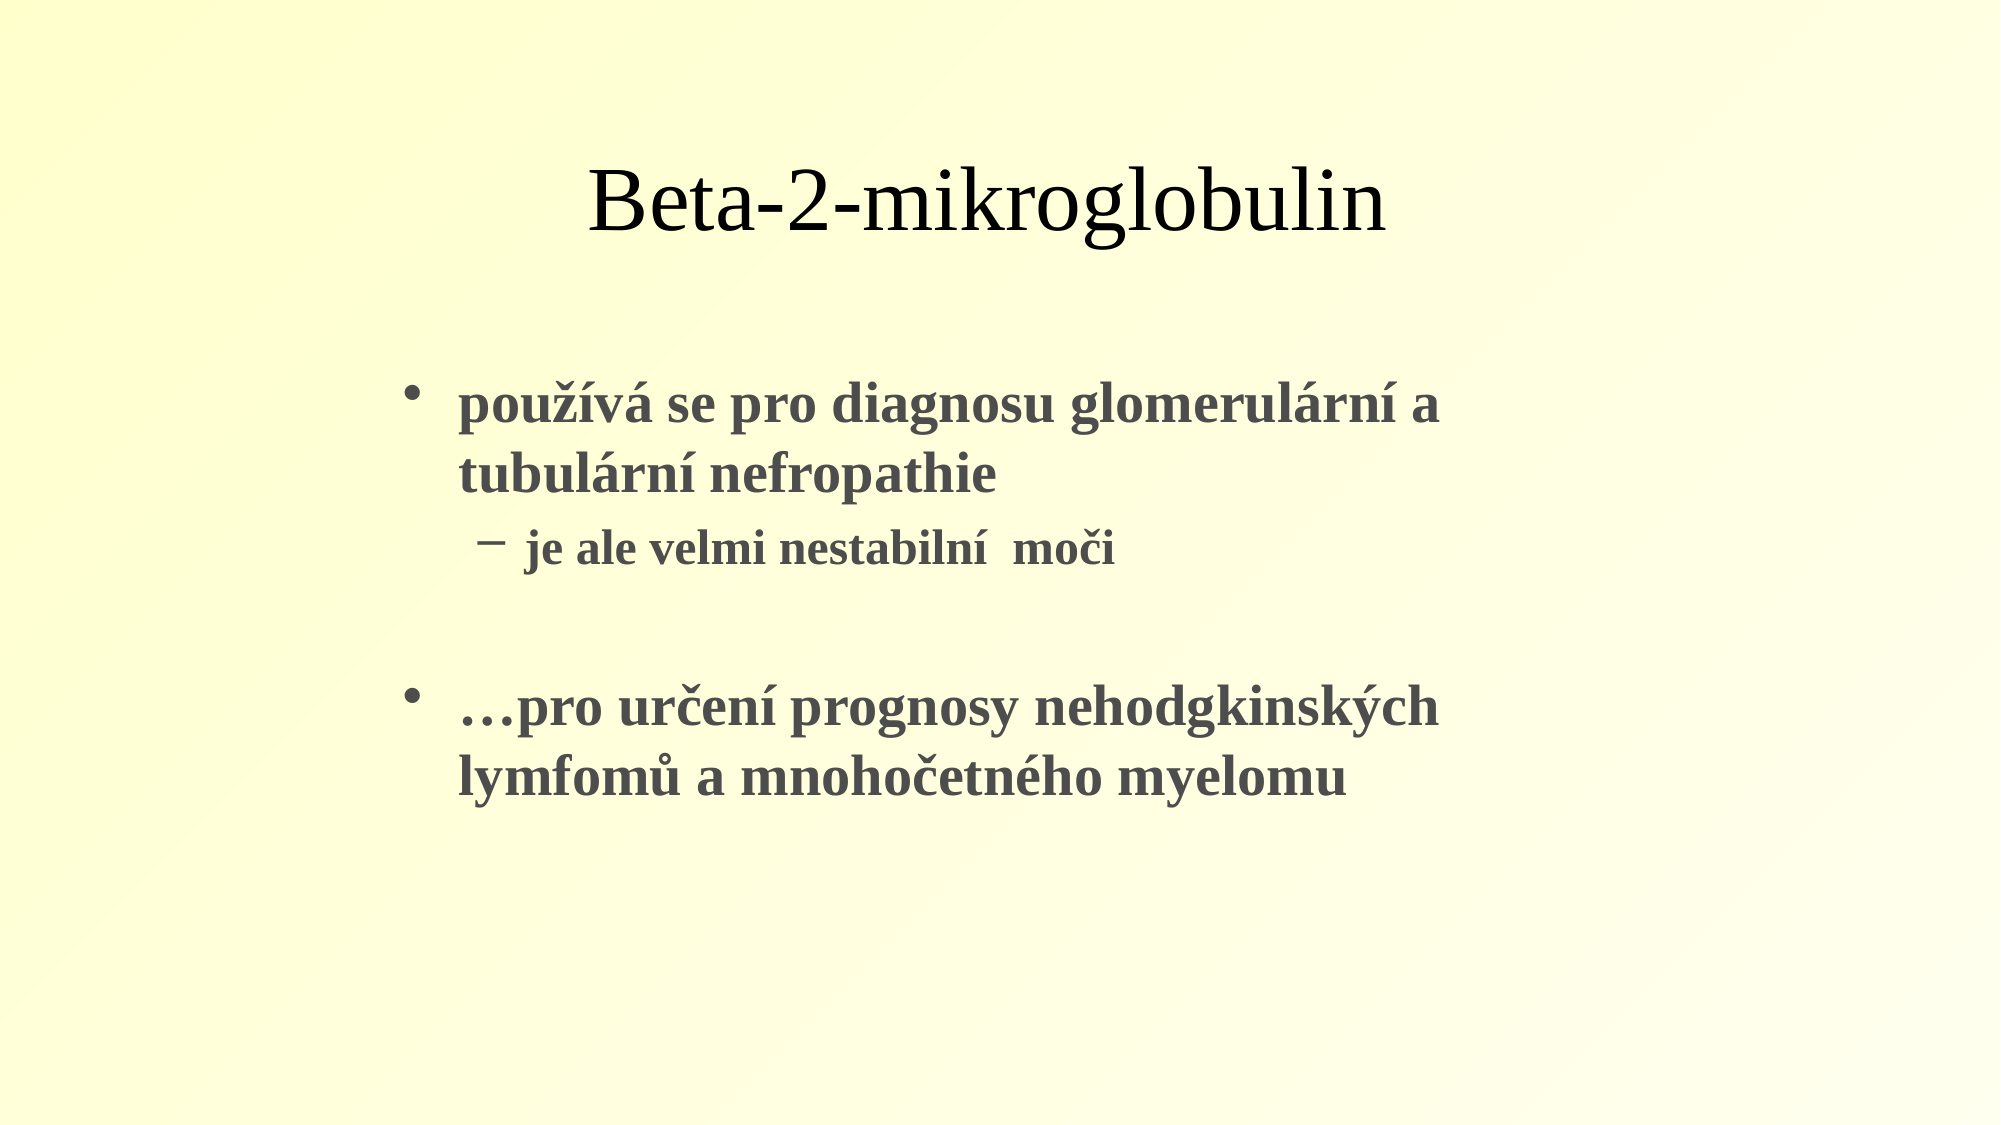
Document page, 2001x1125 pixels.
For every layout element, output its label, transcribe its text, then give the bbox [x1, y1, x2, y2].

list používá se pro diagnosu glomerulární a tubulární nefropathie je ale velmi nestabilní moči …pro určení prognosy nehodgkinských lymfomů a mnohočetného myelomu [387, 274, 1663, 951]
title Beta-2-mikroglobulin [149, 99, 1851, 288]
